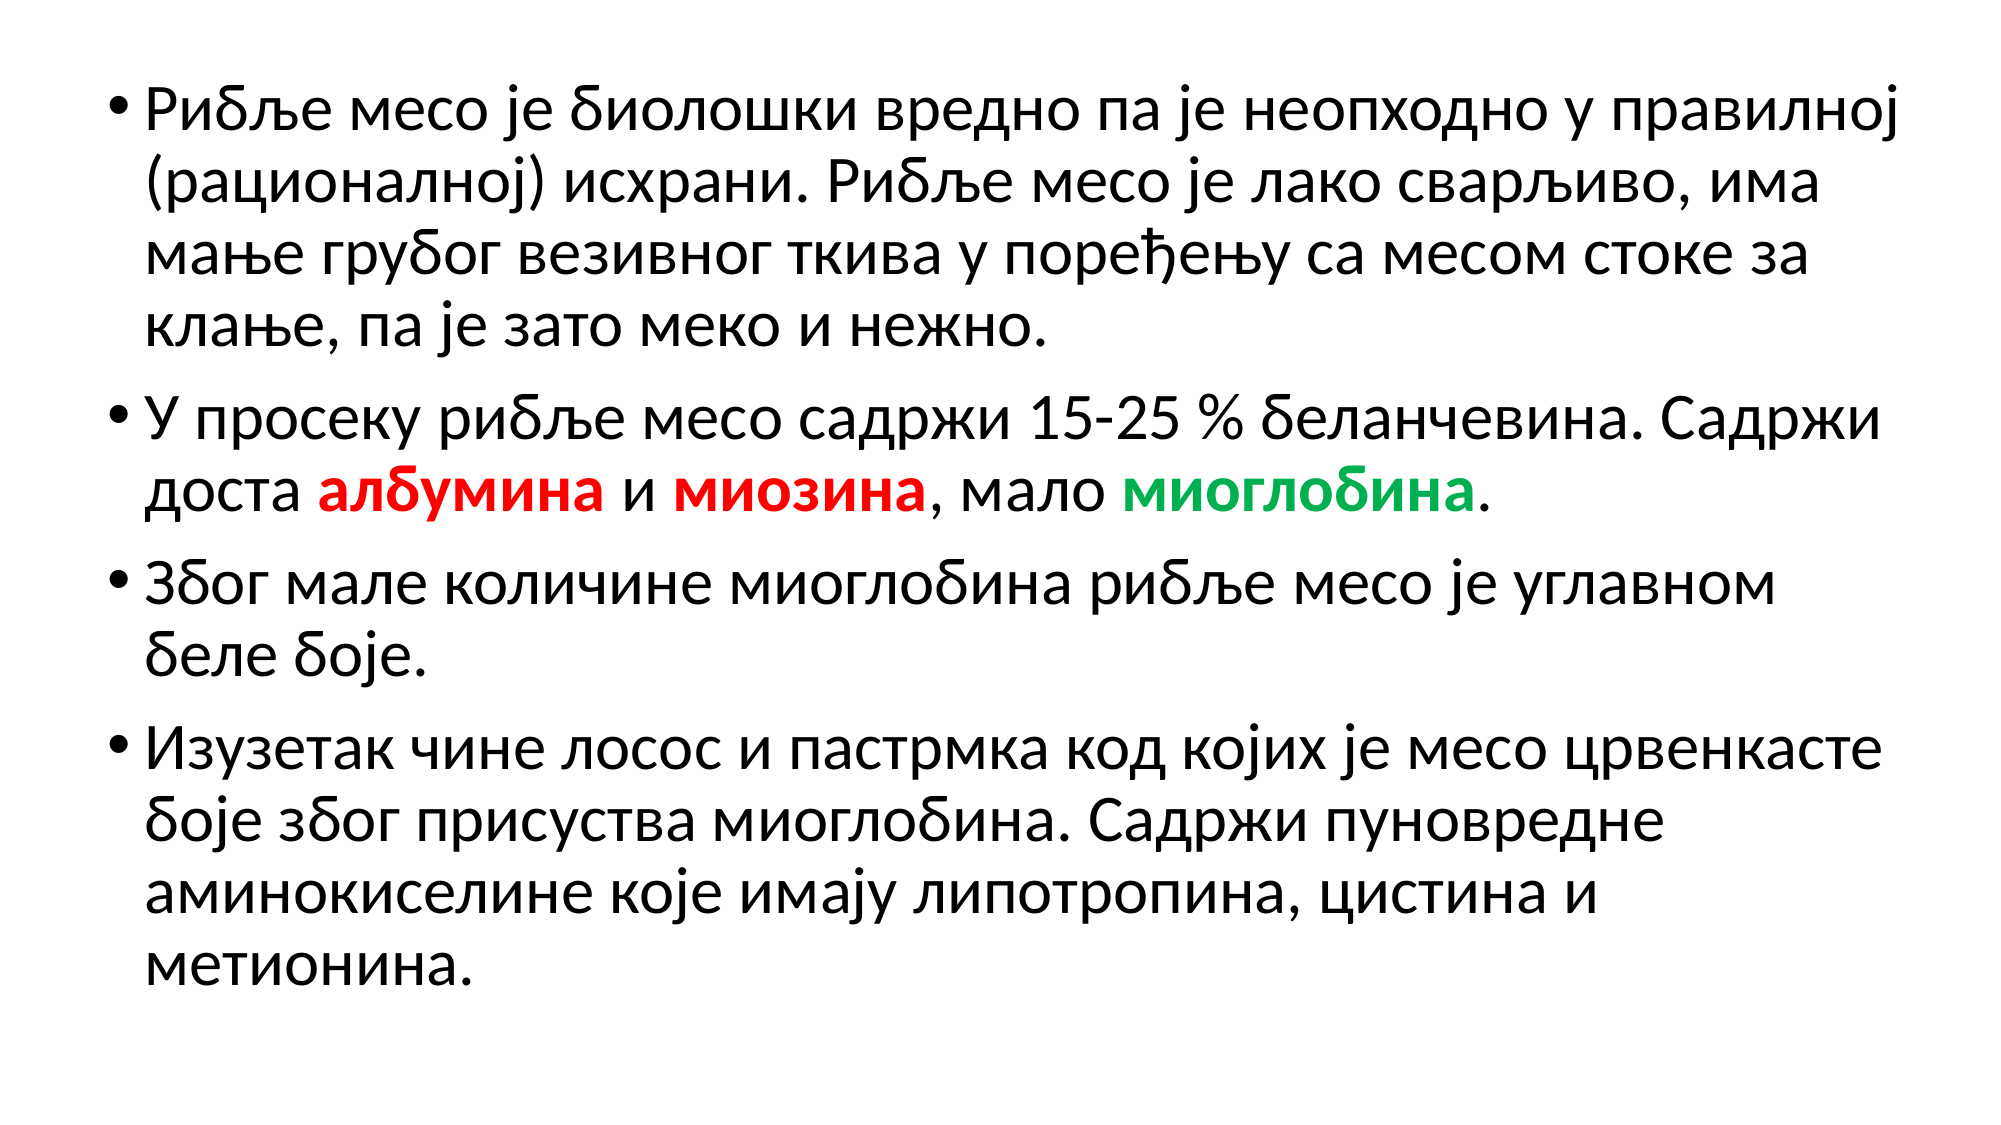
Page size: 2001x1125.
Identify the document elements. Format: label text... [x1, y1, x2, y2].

list Рибље месо је биолошки вредно па је неопходно у правилној (рационалној) исхрани. Рибље месо је лако сварљиво, има мање грубог везивног ткива у поређењу са месом стоке за клање, па је зато меко и нежно. У просеку рибље месо садржи 15-25 % беланчевина. Садржи доста албумина и миозина, мало миоглобина. Због мале количине миоглобина рибље месо је углавном беле боје. Изузетак чине лосос и пастрмка код којих је месо црвенкасте боје због присуства миоглобина. Садржи пуновредне аминокиселине које имају липотропина, цистина и метионина. [92, 65, 1921, 1096]
